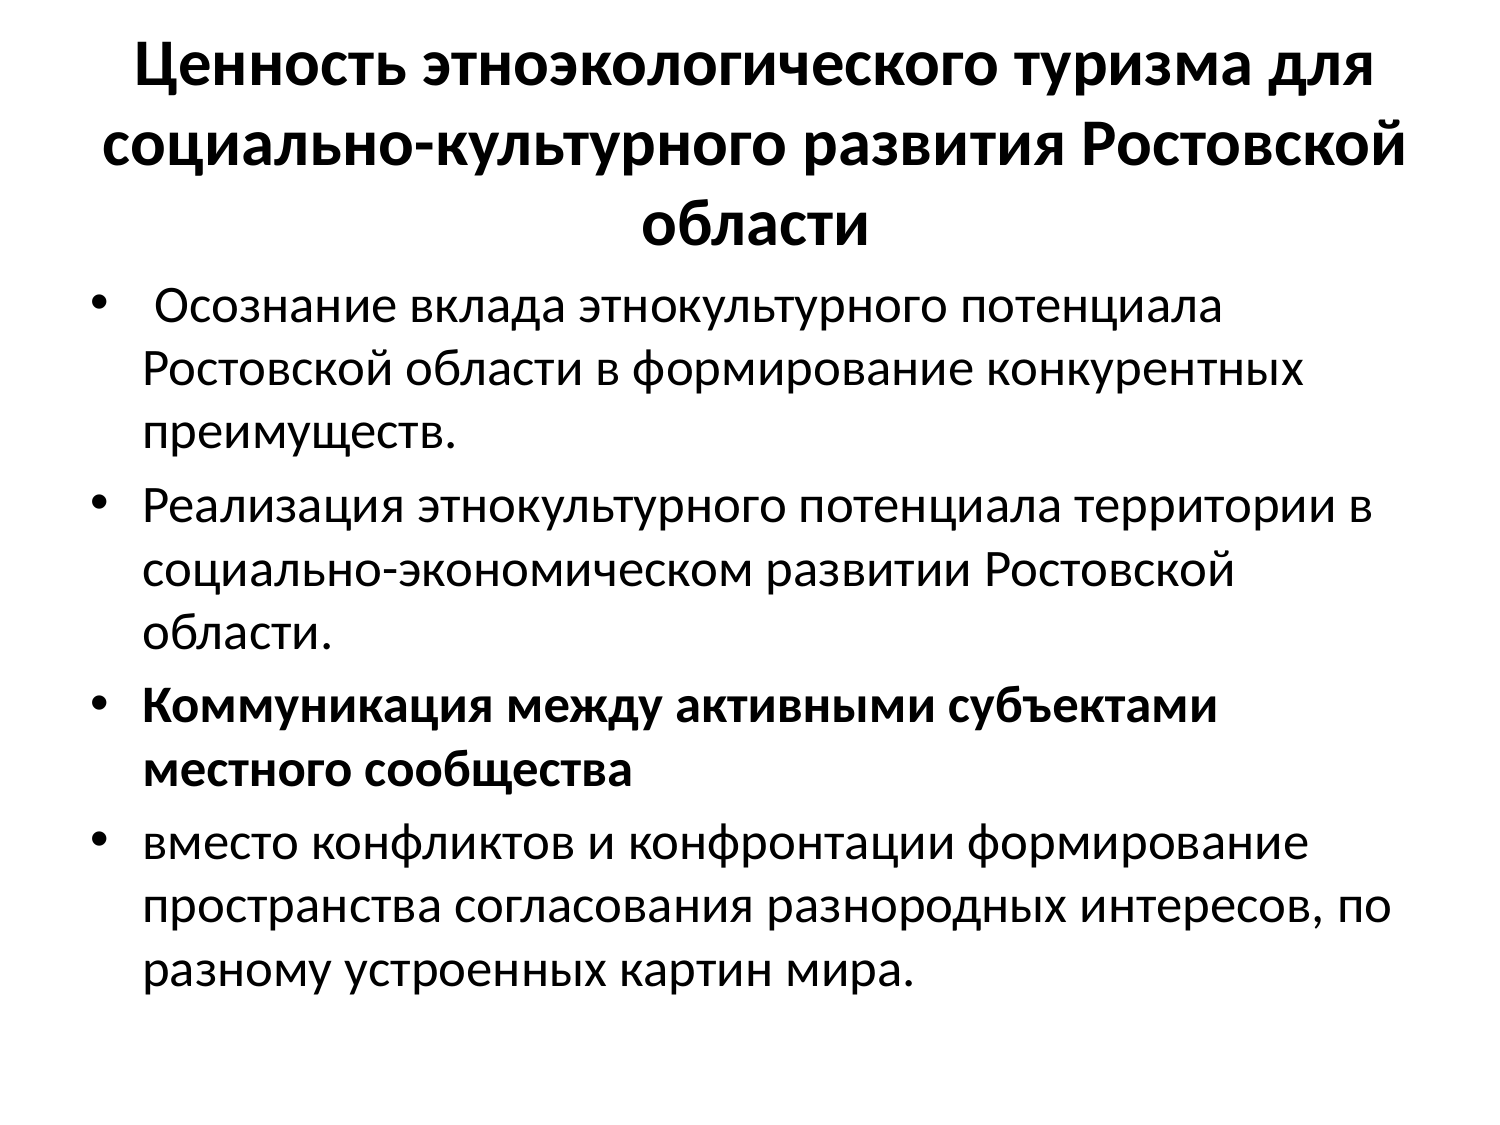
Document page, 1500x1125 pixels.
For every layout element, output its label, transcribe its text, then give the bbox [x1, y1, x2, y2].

title Ценность этноэкологического туризма для социально-культурного развития Ростовской области [29, 45, 1483, 233]
list Осознание вклада этнокультурного потенциала Ростовской области в формирование конкурентных преимуществ. Реализация этнокультурного потенциала территории в социально-экономическом развитии Ростовской области. Коммуникация между активными субъектами местного сообщества вместо конфликтов и конфронтации формирование пространства согласования разнородных интересов, по разному устроенных картин мира. [75, 262, 1425, 1005]
